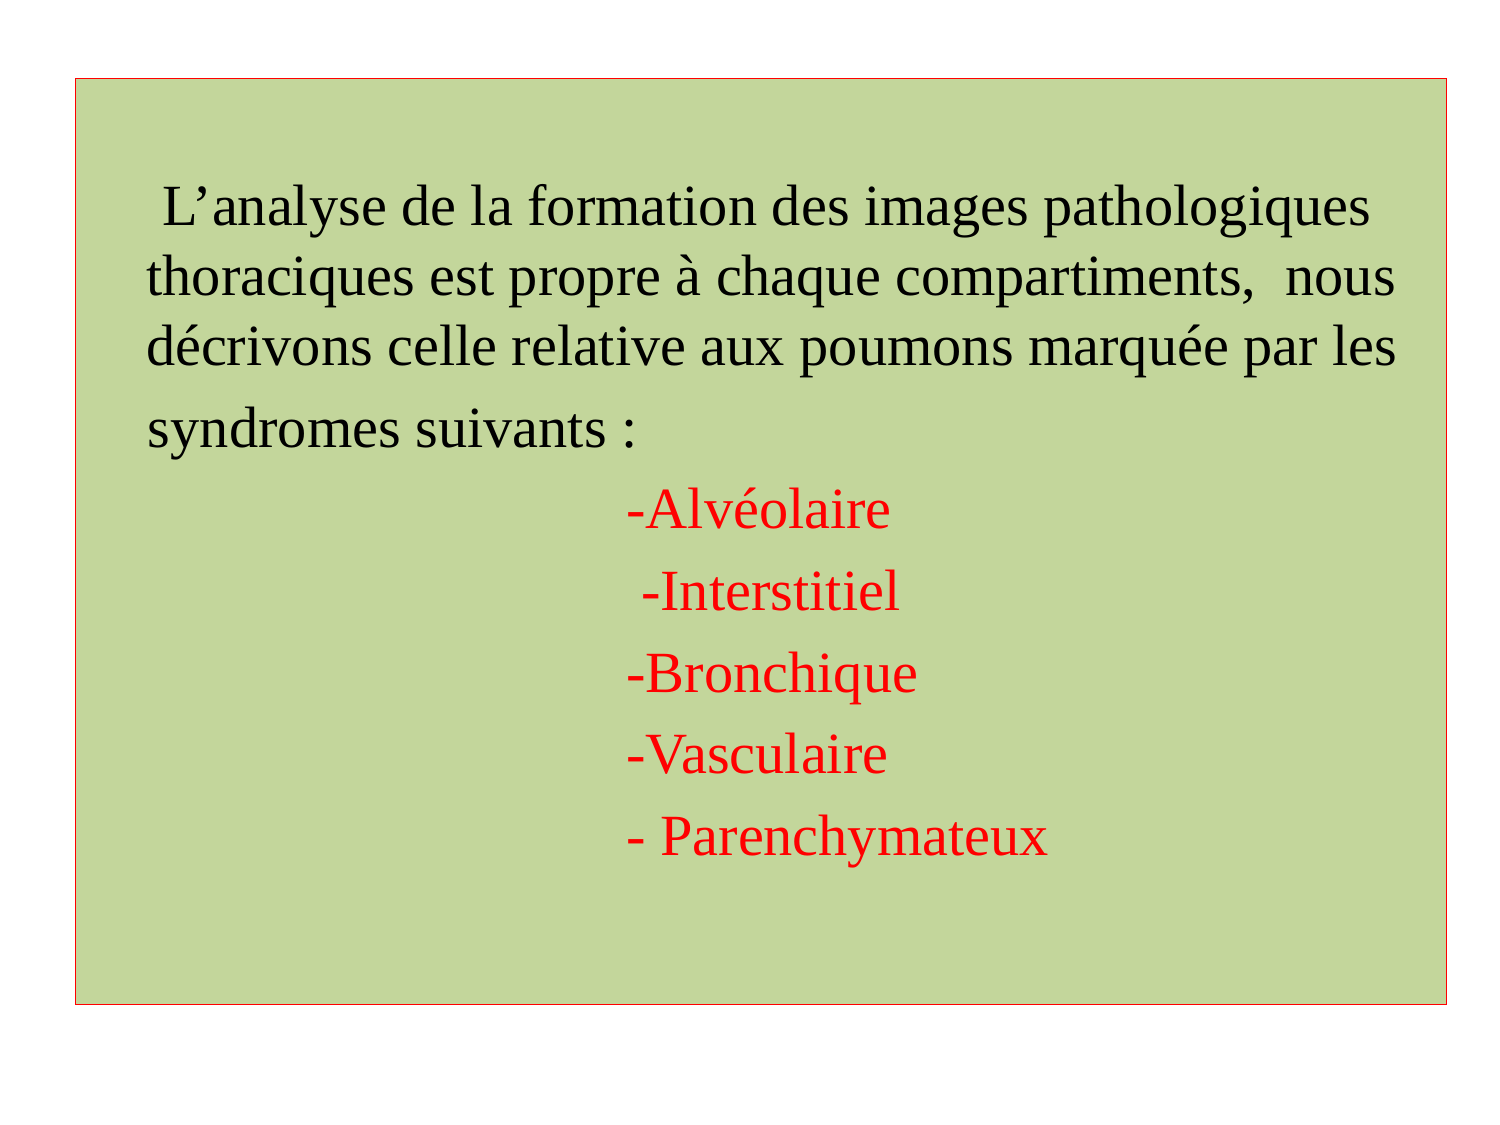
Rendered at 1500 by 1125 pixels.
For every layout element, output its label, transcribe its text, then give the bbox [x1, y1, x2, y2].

list L’analyse de la formation des images pathologiques thoraciques est propre à chaque compartiments, nous décrivons celle relative aux poumons marquée par les syndromes suivants : -Alvéolaire -Interstitiel -Bronchique -Vasculaire - Parenchymateux [75, 78, 1447, 1005]
